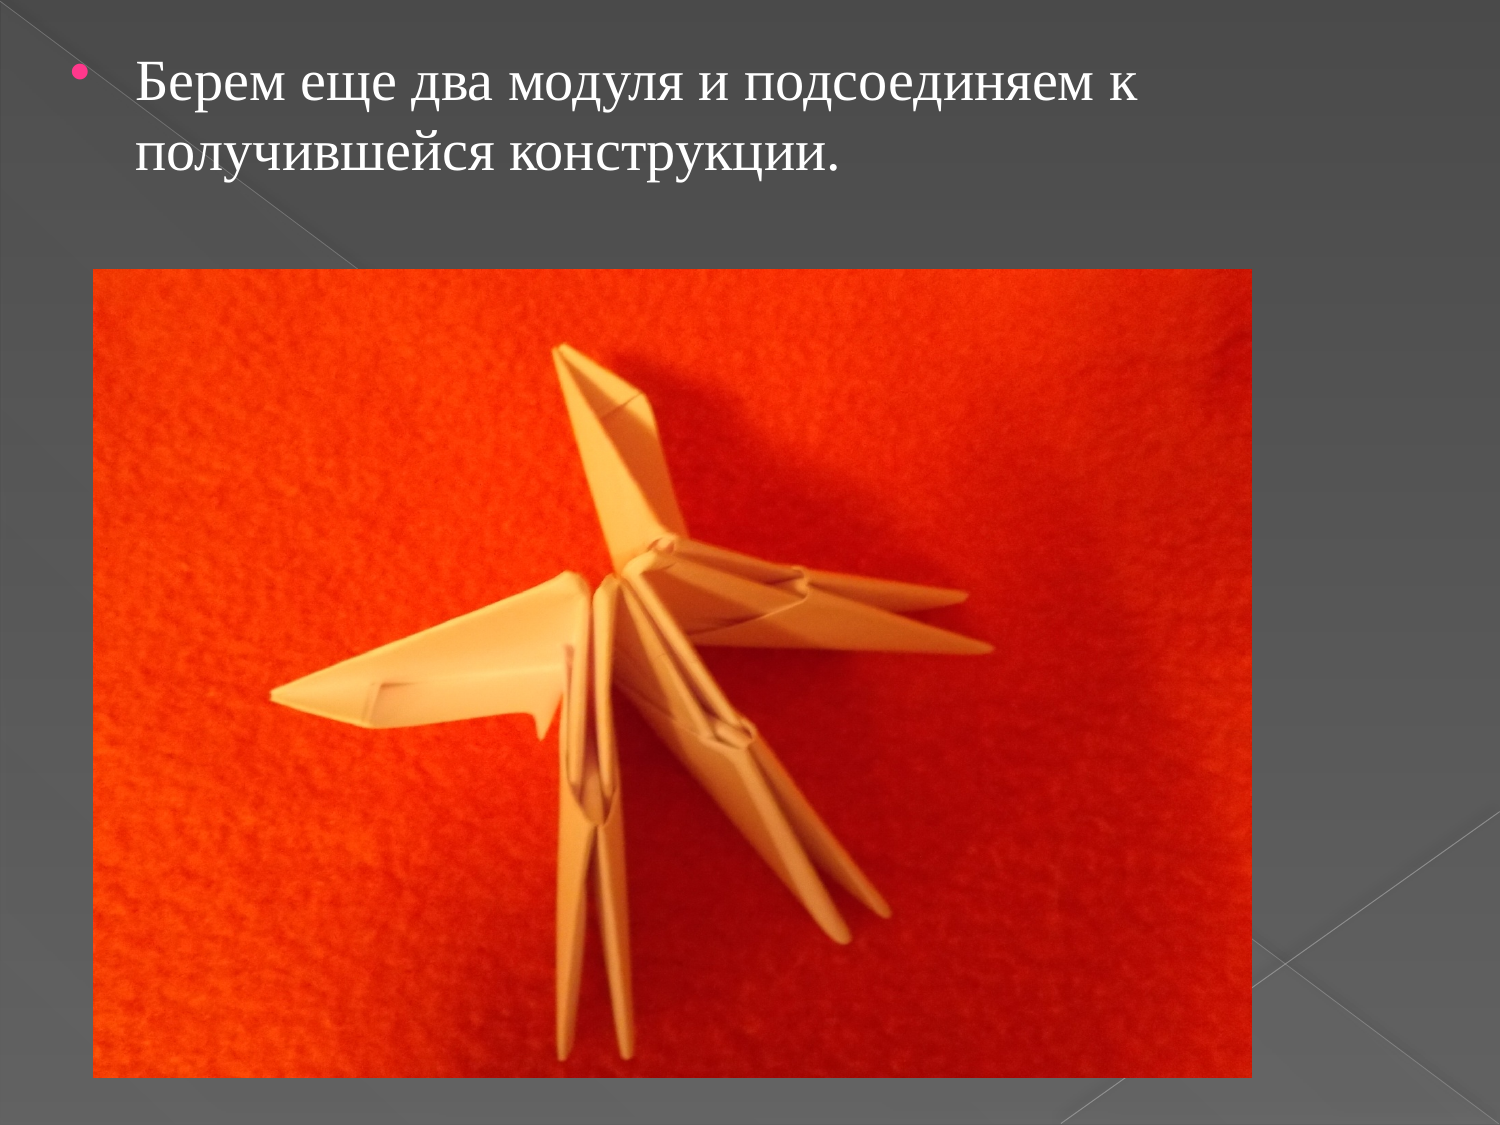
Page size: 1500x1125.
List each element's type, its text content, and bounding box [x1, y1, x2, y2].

list Берем еще два модуля и подсоединяем к получившейся конструкции. [46, 35, 1418, 386]
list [93, 269, 1253, 1079]
